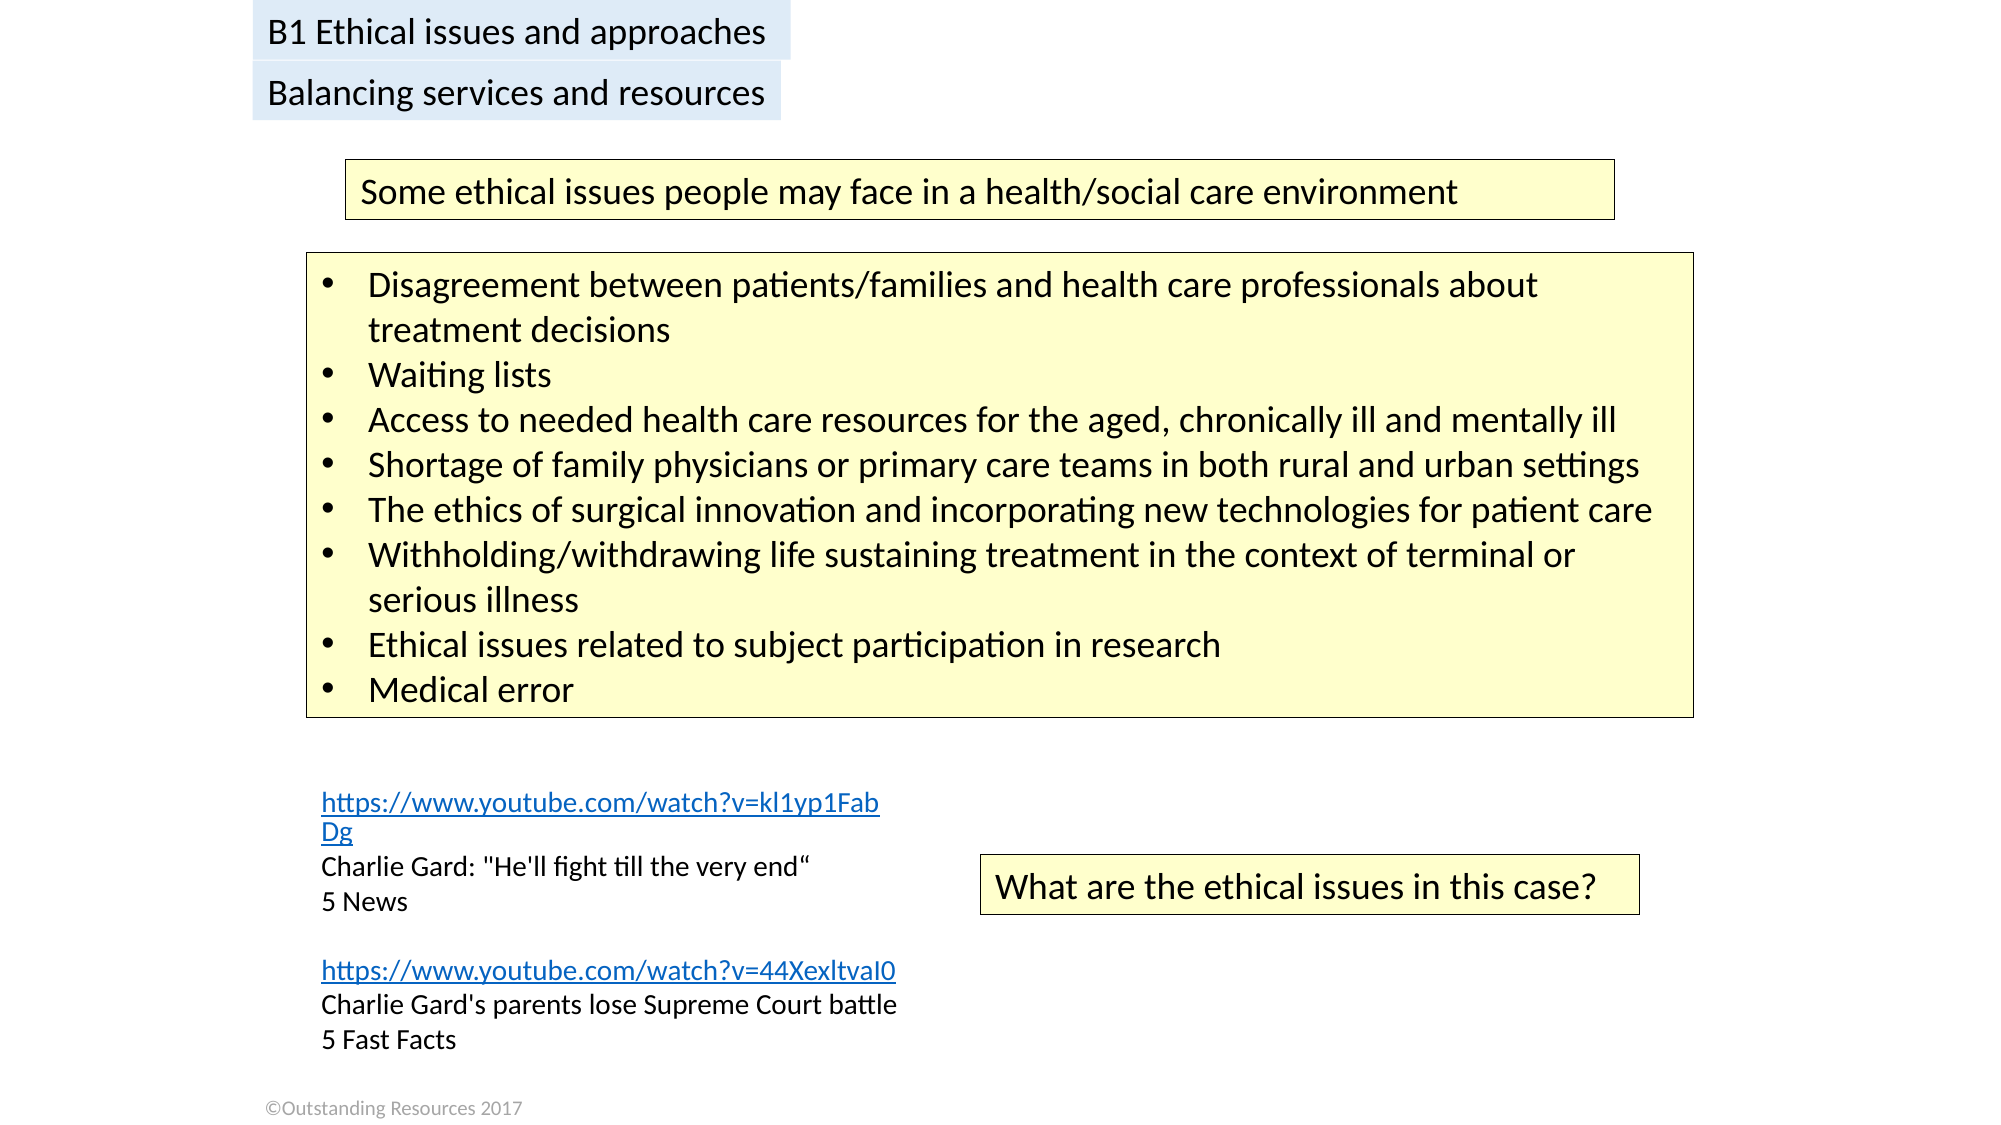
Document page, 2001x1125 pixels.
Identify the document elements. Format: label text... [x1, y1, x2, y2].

text_box ©Outstanding Resources 2017 [249, 1086, 779, 1125]
text_box What are the ethical issues in this case? [980, 854, 1640, 915]
text_box B1 Ethical issues and approaches [252, 0, 791, 60]
text_box Balancing services and resources [252, 60, 781, 121]
text_box Disagreement between patients/families and health care professionals about treatment decisions Waiting lists Access to needed health care resources for the aged, chronically ill and mentally ill Shortage of family physicians or primary care teams in both rural and urban settings The ethics of surgical innovation and incorporating new technologies for patient care Withholding/withdrawing life sustaining treatment in the context of terminal or serious illness Ethical issues related to subject participation in research Medical error [306, 252, 1694, 718]
text_box https://www.youtube.com/watch?v=44XexltvaI0 Charlie Gard's parents lose Supreme Court battle 5 Fast Facts [306, 943, 981, 1063]
text_box Some ethical issues people may face in a health/social care environment [345, 159, 1615, 220]
text_box https://www.youtube.com/watch?v=kl1yp1FabDg Charlie Gard: "He'll fight till the very end“ 5 News [306, 776, 904, 896]
